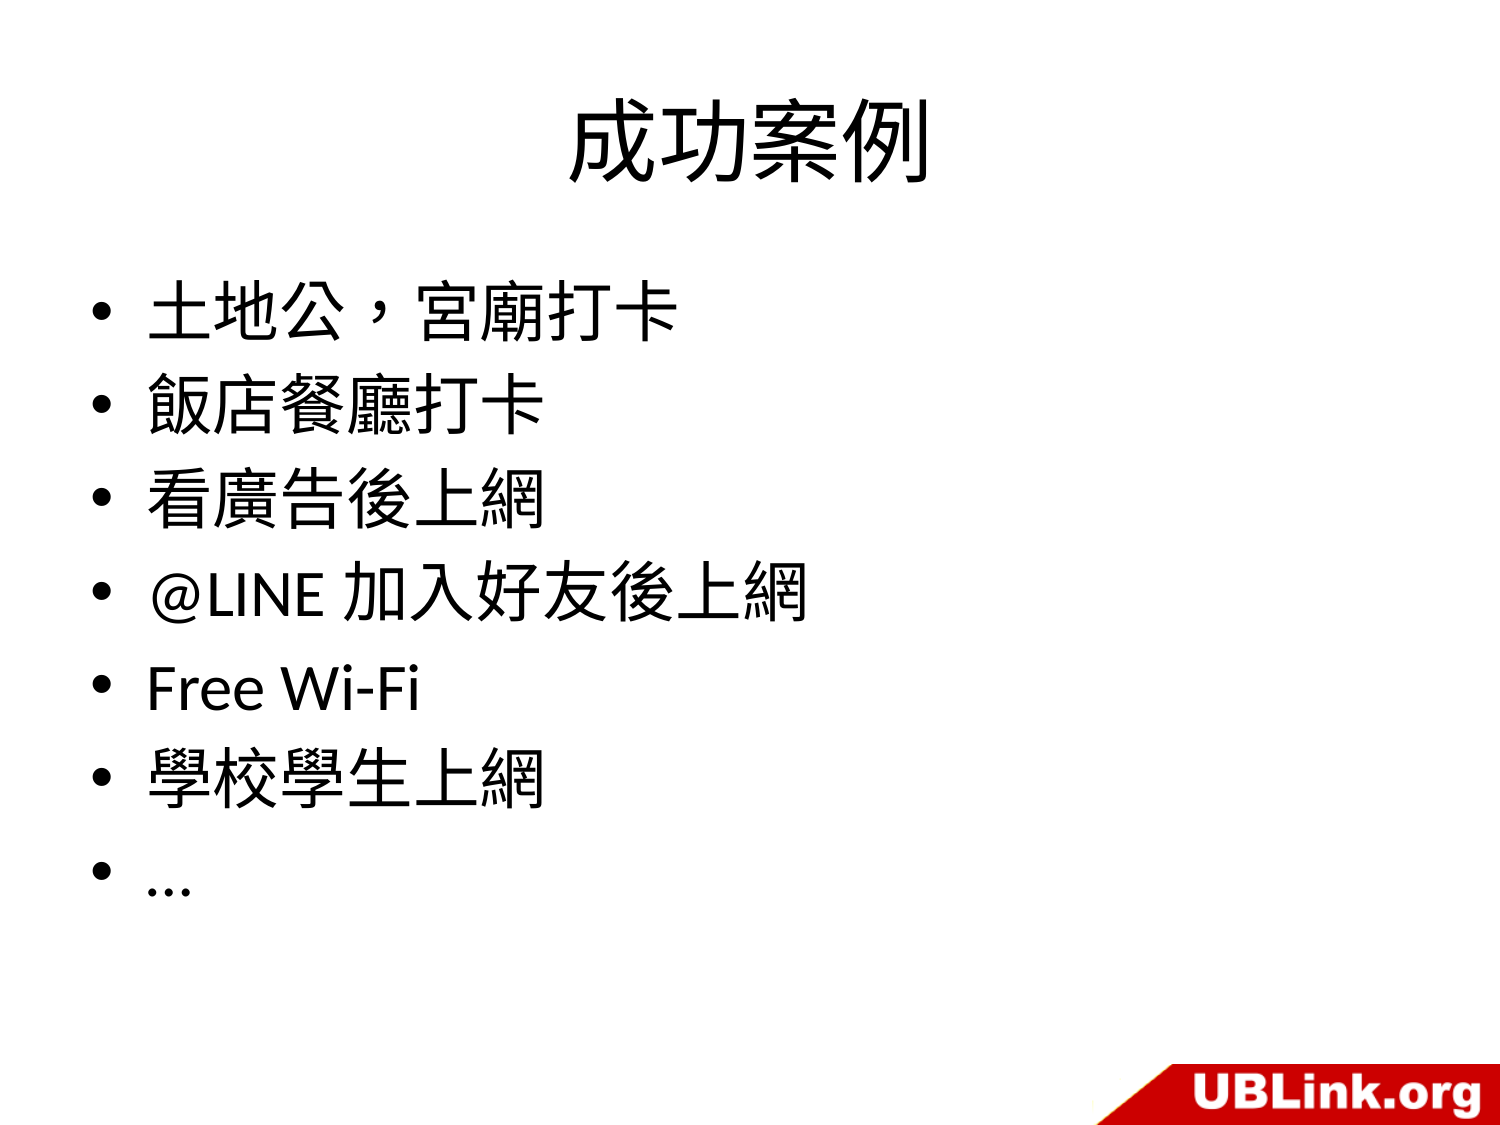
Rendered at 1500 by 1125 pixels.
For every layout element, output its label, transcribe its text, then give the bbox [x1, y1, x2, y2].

title 成功案例 [75, 45, 1425, 233]
picture [1092, 1064, 1500, 1125]
list 土地公，宮廟打卡 飯店餐廳打卡 看廣告後上網 @LINE加入好友後上網 Free Wi-Fi 學校學生上網 … [75, 262, 1425, 1005]
